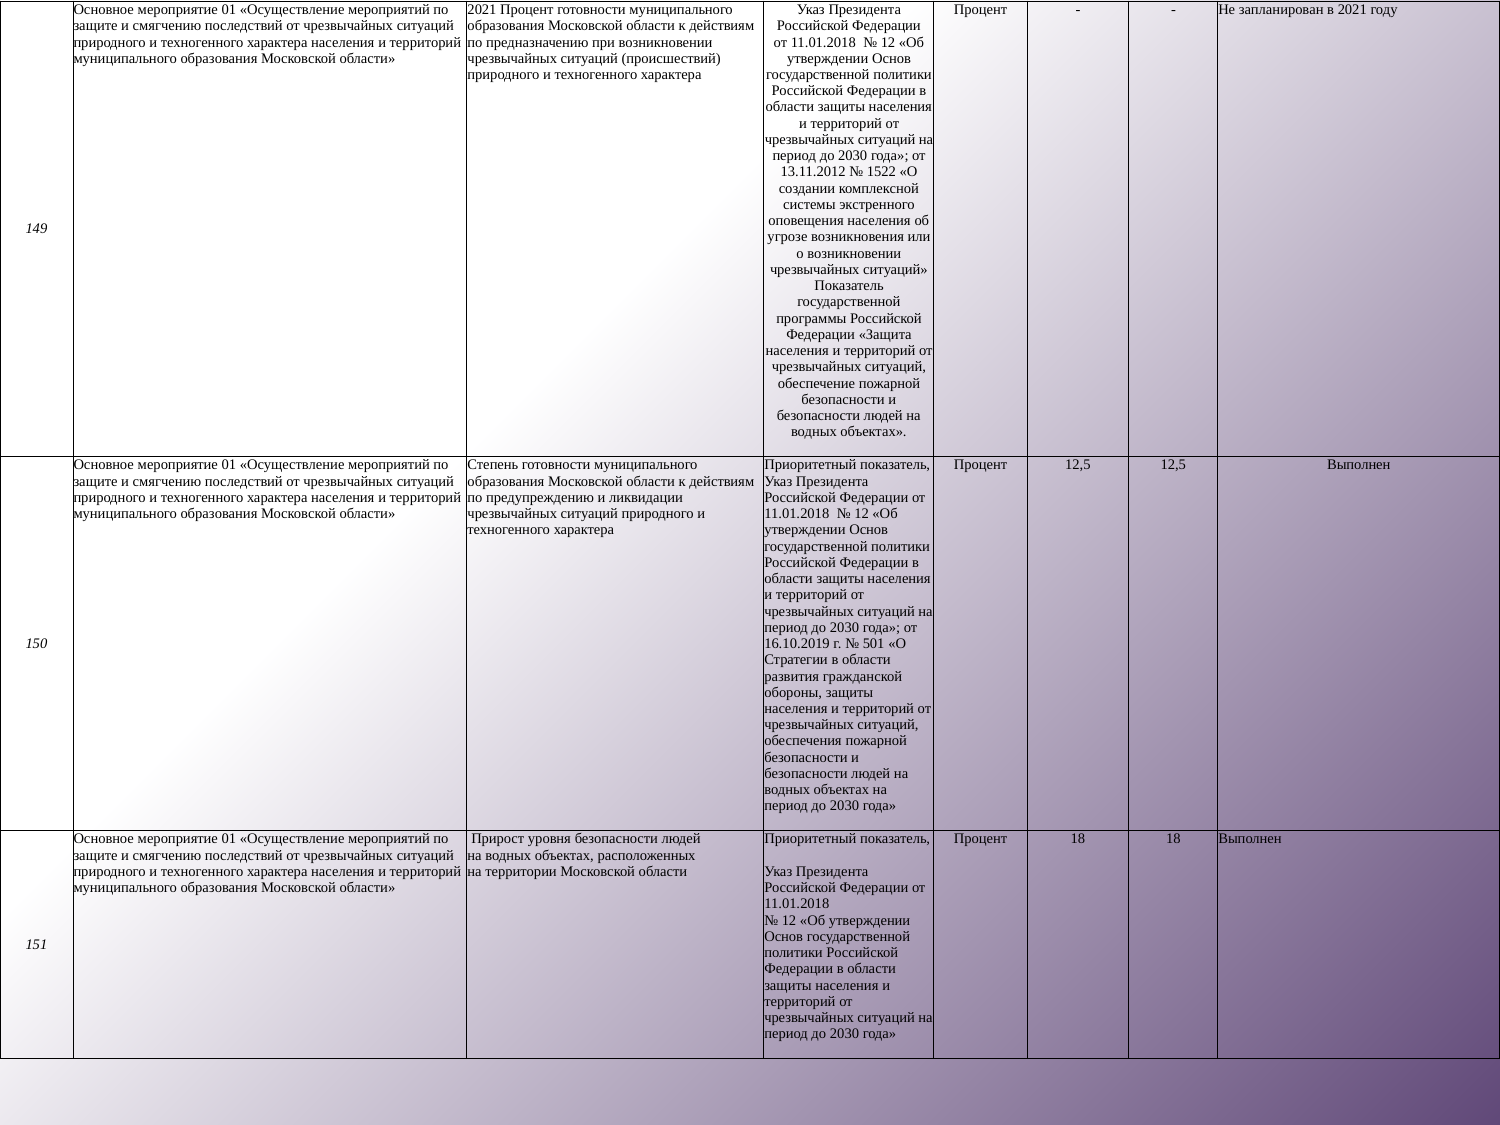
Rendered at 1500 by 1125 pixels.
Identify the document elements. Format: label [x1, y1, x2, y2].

table_cell [467, 831, 763, 1058]
table_cell [1129, 457, 1217, 830]
table_cell [74, 831, 466, 1058]
table_cell [764, 831, 933, 1058]
table_header [1129, 2, 1217, 456]
table_header [1, 2, 73, 456]
table_cell [1218, 457, 1499, 830]
table_cell [1218, 831, 1499, 1058]
table_header [764, 2, 933, 456]
table_header [1028, 2, 1128, 456]
table_cell [934, 831, 1027, 1058]
table_header [934, 2, 1027, 456]
table_cell [764, 457, 933, 830]
table_cell [934, 457, 1027, 830]
table_cell [1, 457, 73, 830]
table_cell [467, 457, 763, 830]
table_cell [1, 831, 73, 1058]
table_header [467, 2, 763, 456]
table_cell [1129, 831, 1217, 1058]
table_header [74, 2, 466, 456]
table_cell [1028, 831, 1128, 1058]
table_cell [74, 457, 466, 830]
table_cell [1028, 457, 1128, 830]
table_header [1218, 2, 1499, 456]
